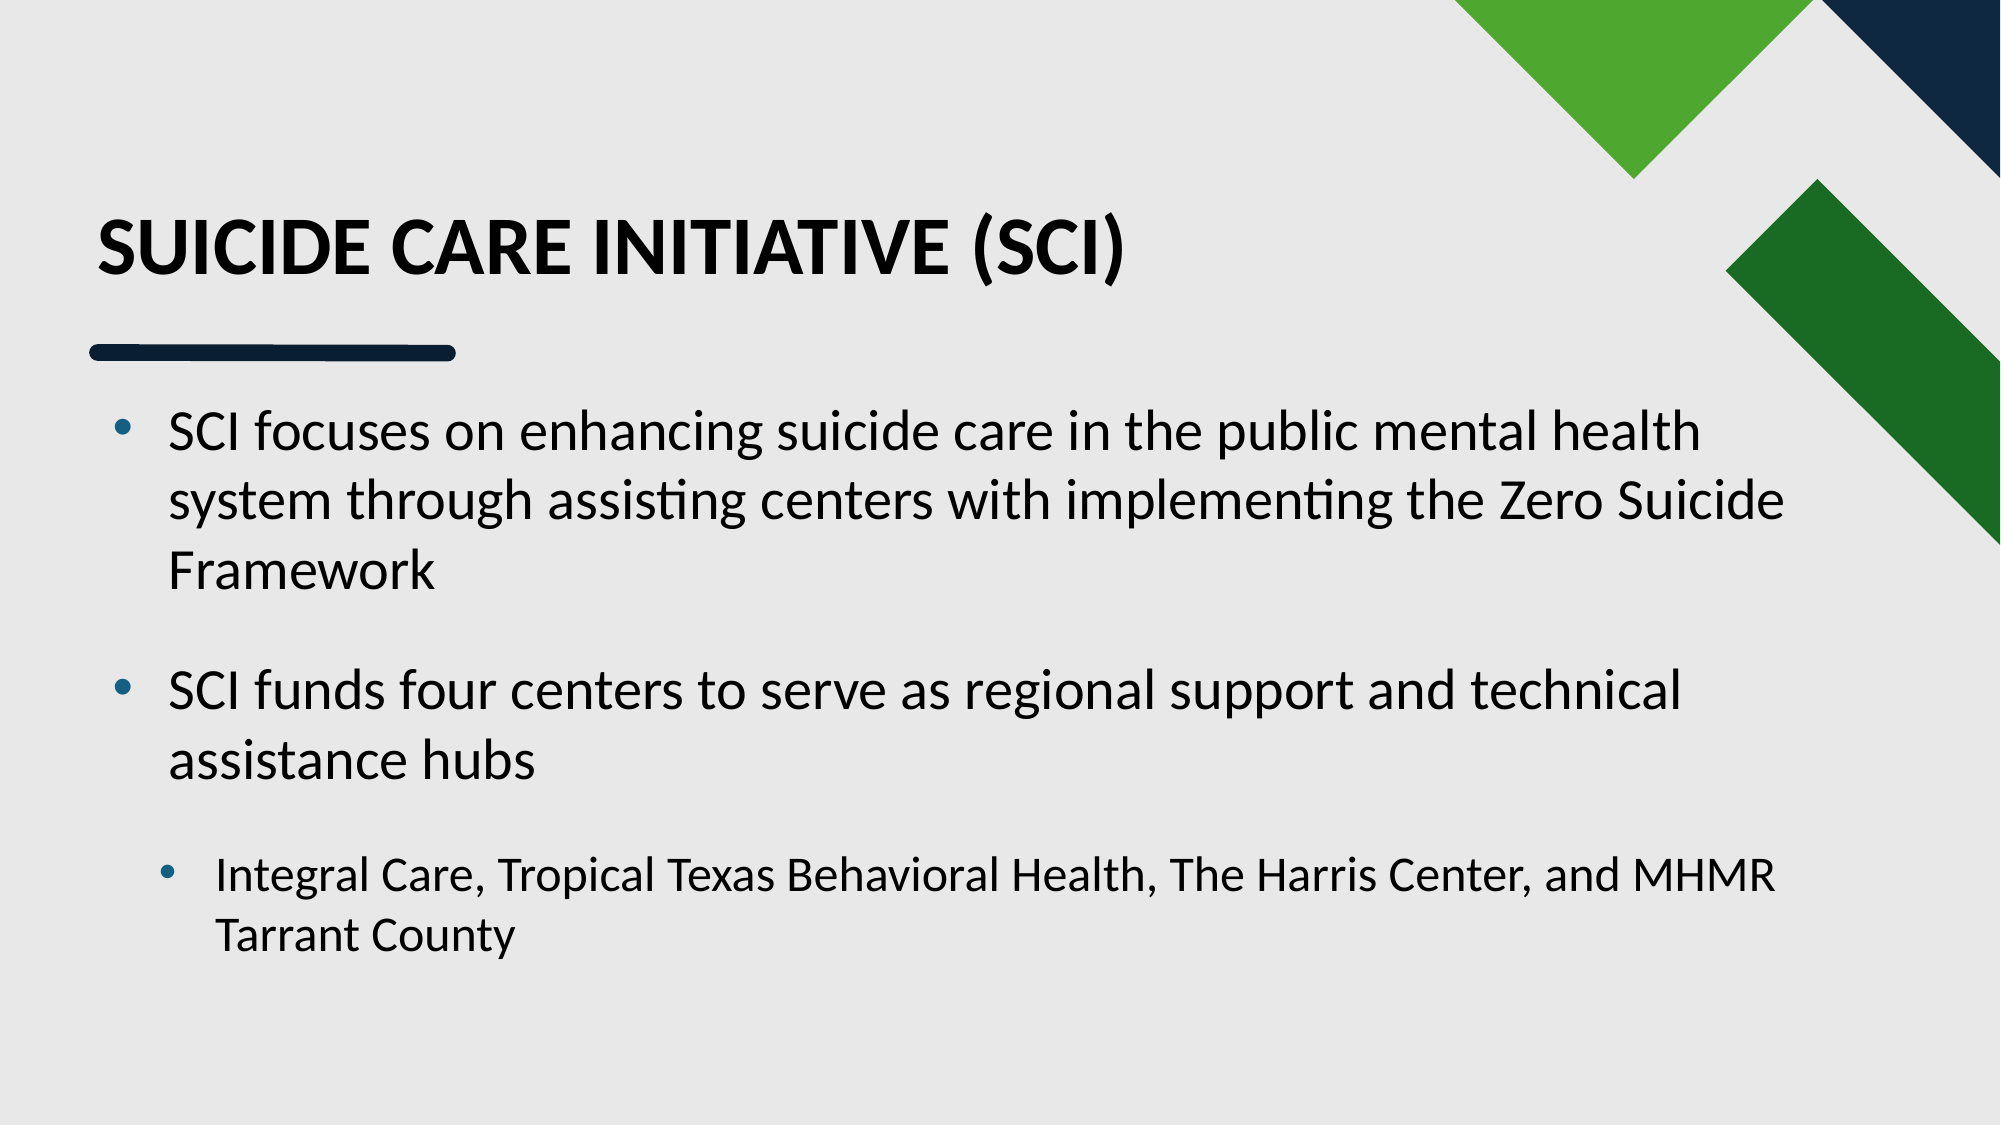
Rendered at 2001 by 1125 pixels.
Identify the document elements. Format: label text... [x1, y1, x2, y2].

title Suicide Care Initiative (SCI) [97, 45, 1702, 291]
list SCI focuses on enhancing suicide care in the public mental health system through assisting centers with implementing the Zero Suicide Framework SCI funds four centers to serve as regional support and technical assistance hubs Integral Care, Tropical Texas Behavioral Health, The Harris Center, and MHMR Tarrant County [97, 352, 1852, 994]
